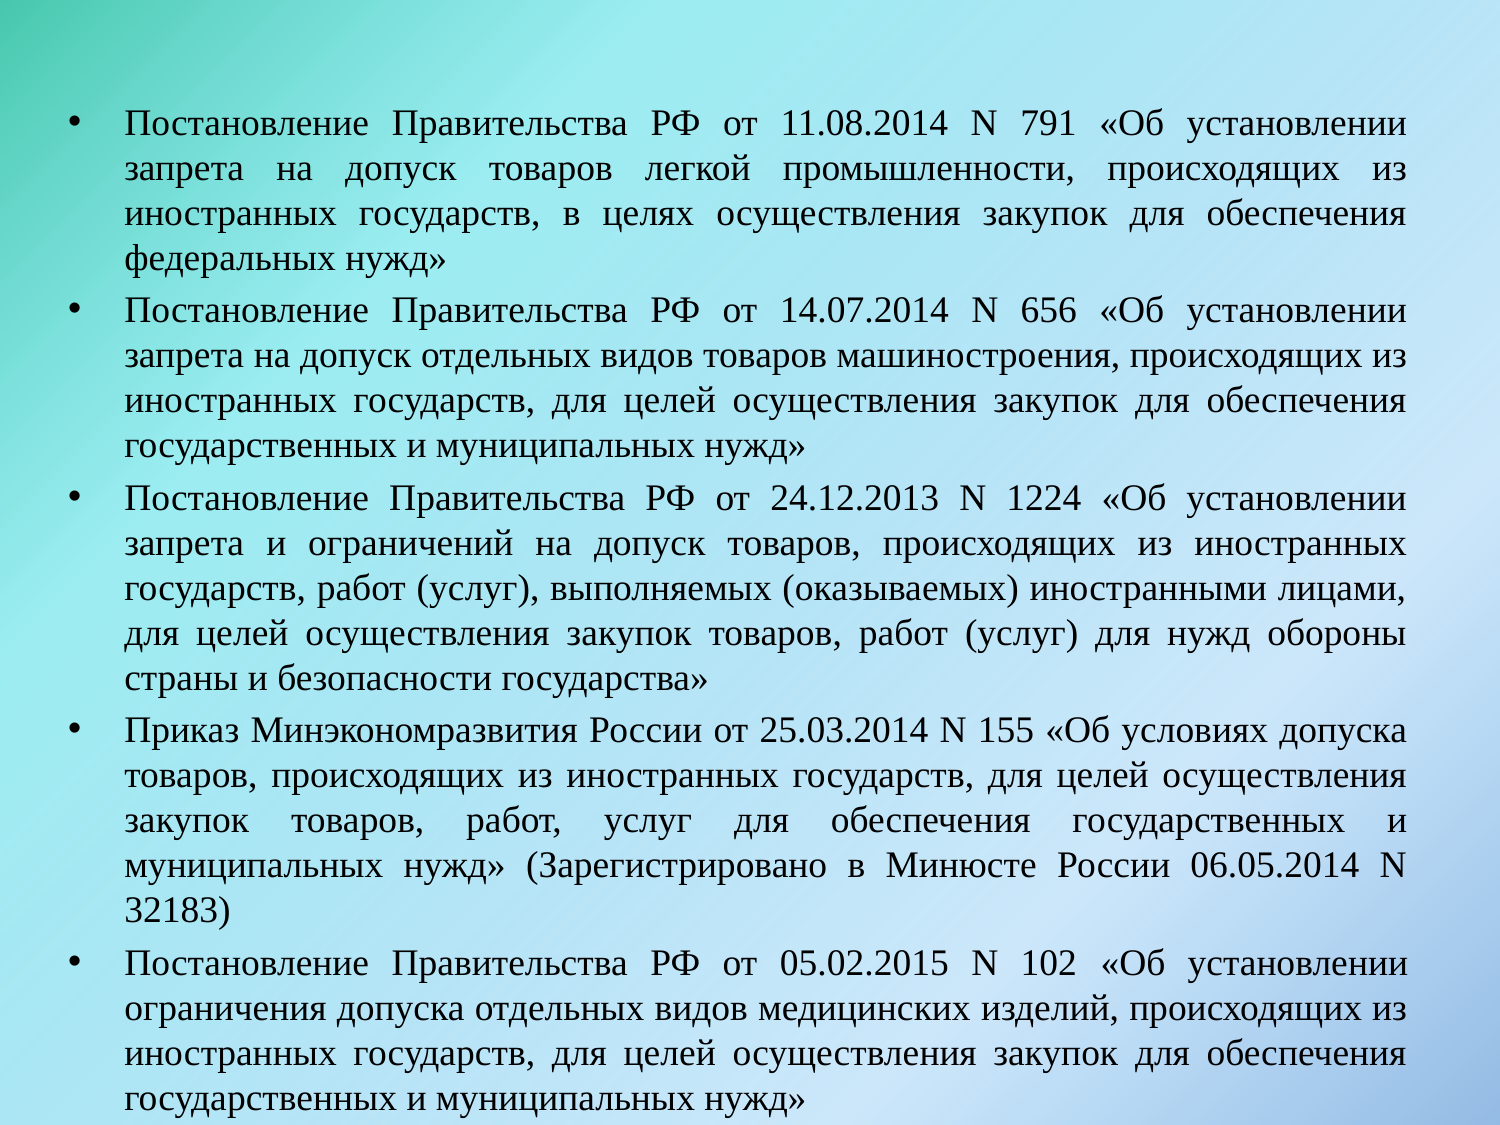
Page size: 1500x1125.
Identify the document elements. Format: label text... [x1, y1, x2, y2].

picture [0, 0, 1500, 1125]
list Постановление Правительства РФ от 11.08.2014 N 791 «Об установлении запрета на допуск товаров легкой промышленности, происходящих из иностранных государств, в целях осуществления закупок для обеспечения федеральных нужд» Постановление Правительства РФ от 14.07.2014 N 656 «Об установлении запрета на допуск отдельных видов товаров машиностроения, происходящих из иностранных государств, для целей осуществления закупок для обеспечения государственных и муниципальных нужд» Постановление Правительства РФ от 24.12.2013 N 1224 «Об установлении запрета и ограничений на допуск товаров, происходящих из иностранных государств, работ (услуг), выполняемых (оказываемых) иностранными лицами, для целей осуществления закупок товаров, работ (услуг) для нужд обороны страны и безопасности государства» Приказ Минэкономразвития России от 25.03.2014 N 155 «Об условиях допуска товаров, происходящих из иностранных государств, для целей осуществления закупок товаров, работ, услуг для обеспечения государственных и муниципальных нужд» (Зарегистрировано в Минюсте России 06.05.2014 N 32183) Постановление Правительства РФ от 05.02.2015 N 102 «Об установлении ограничения допуска отдельных видов медицинских изделий, происходящих из иностранных государств, для целей осуществления закупок для обеспечения государственных и муниципальных нужд» [53, 90, 1424, 1125]
